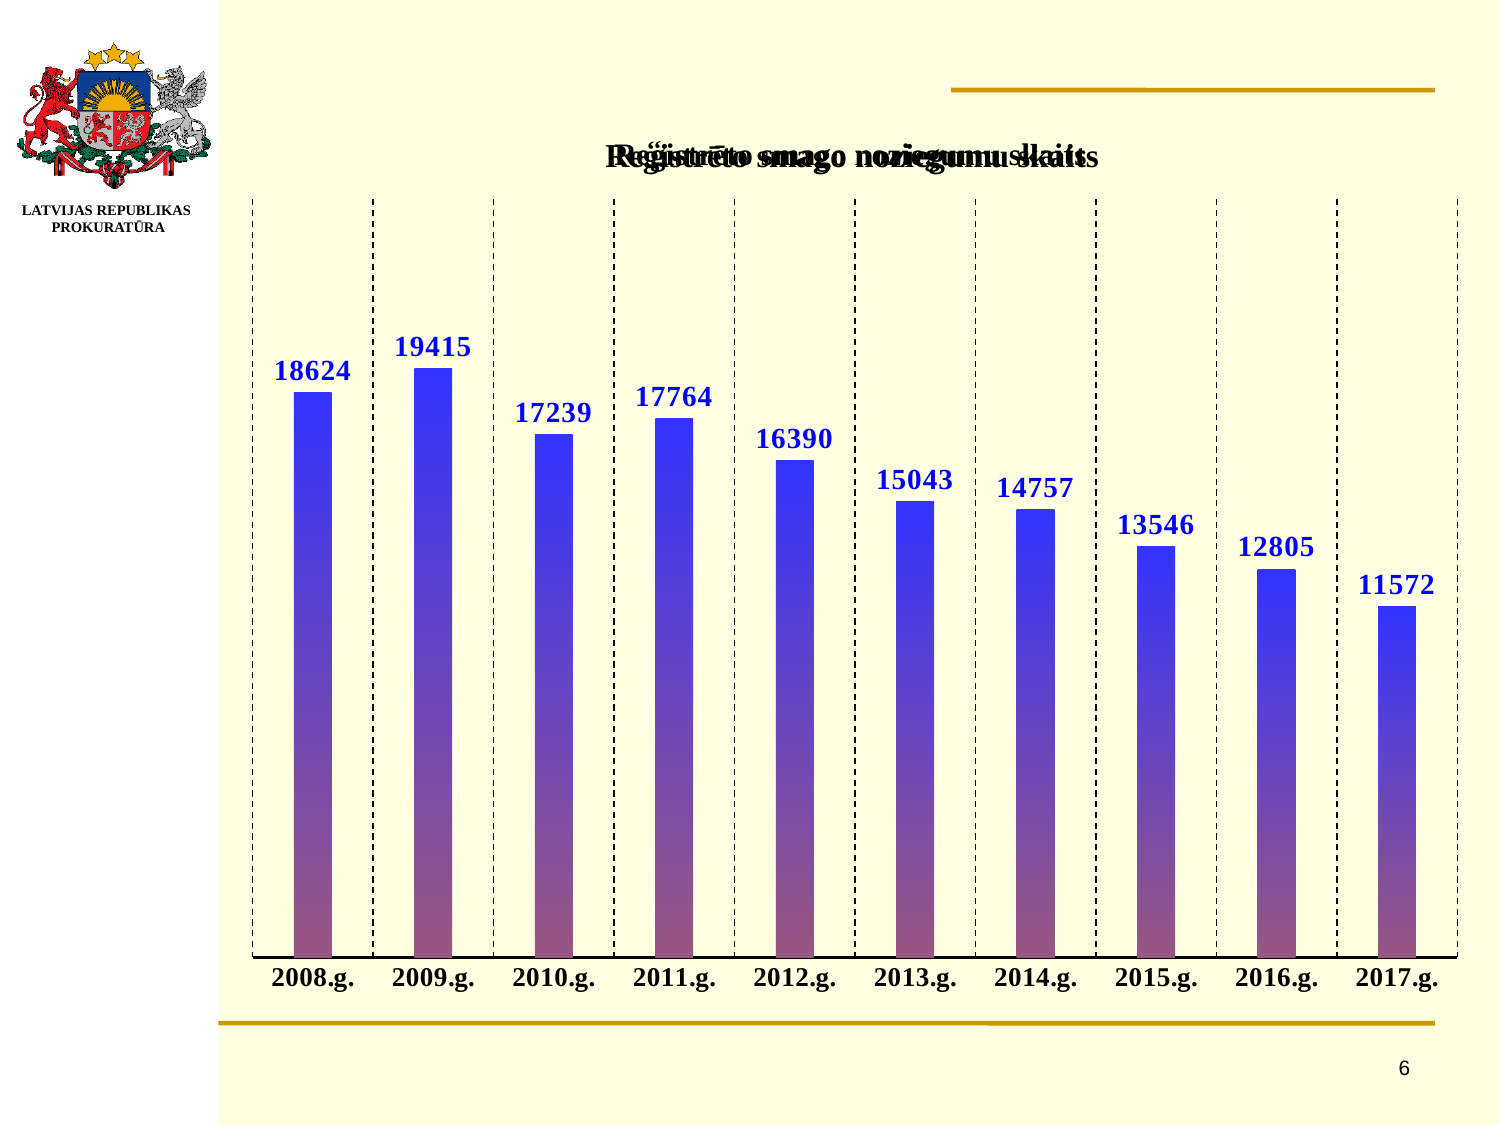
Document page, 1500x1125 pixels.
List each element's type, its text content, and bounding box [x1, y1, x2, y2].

chart [227, 101, 1483, 1012]
slide_number 6 [1112, 1046, 1426, 1101]
picture [17, 42, 212, 189]
